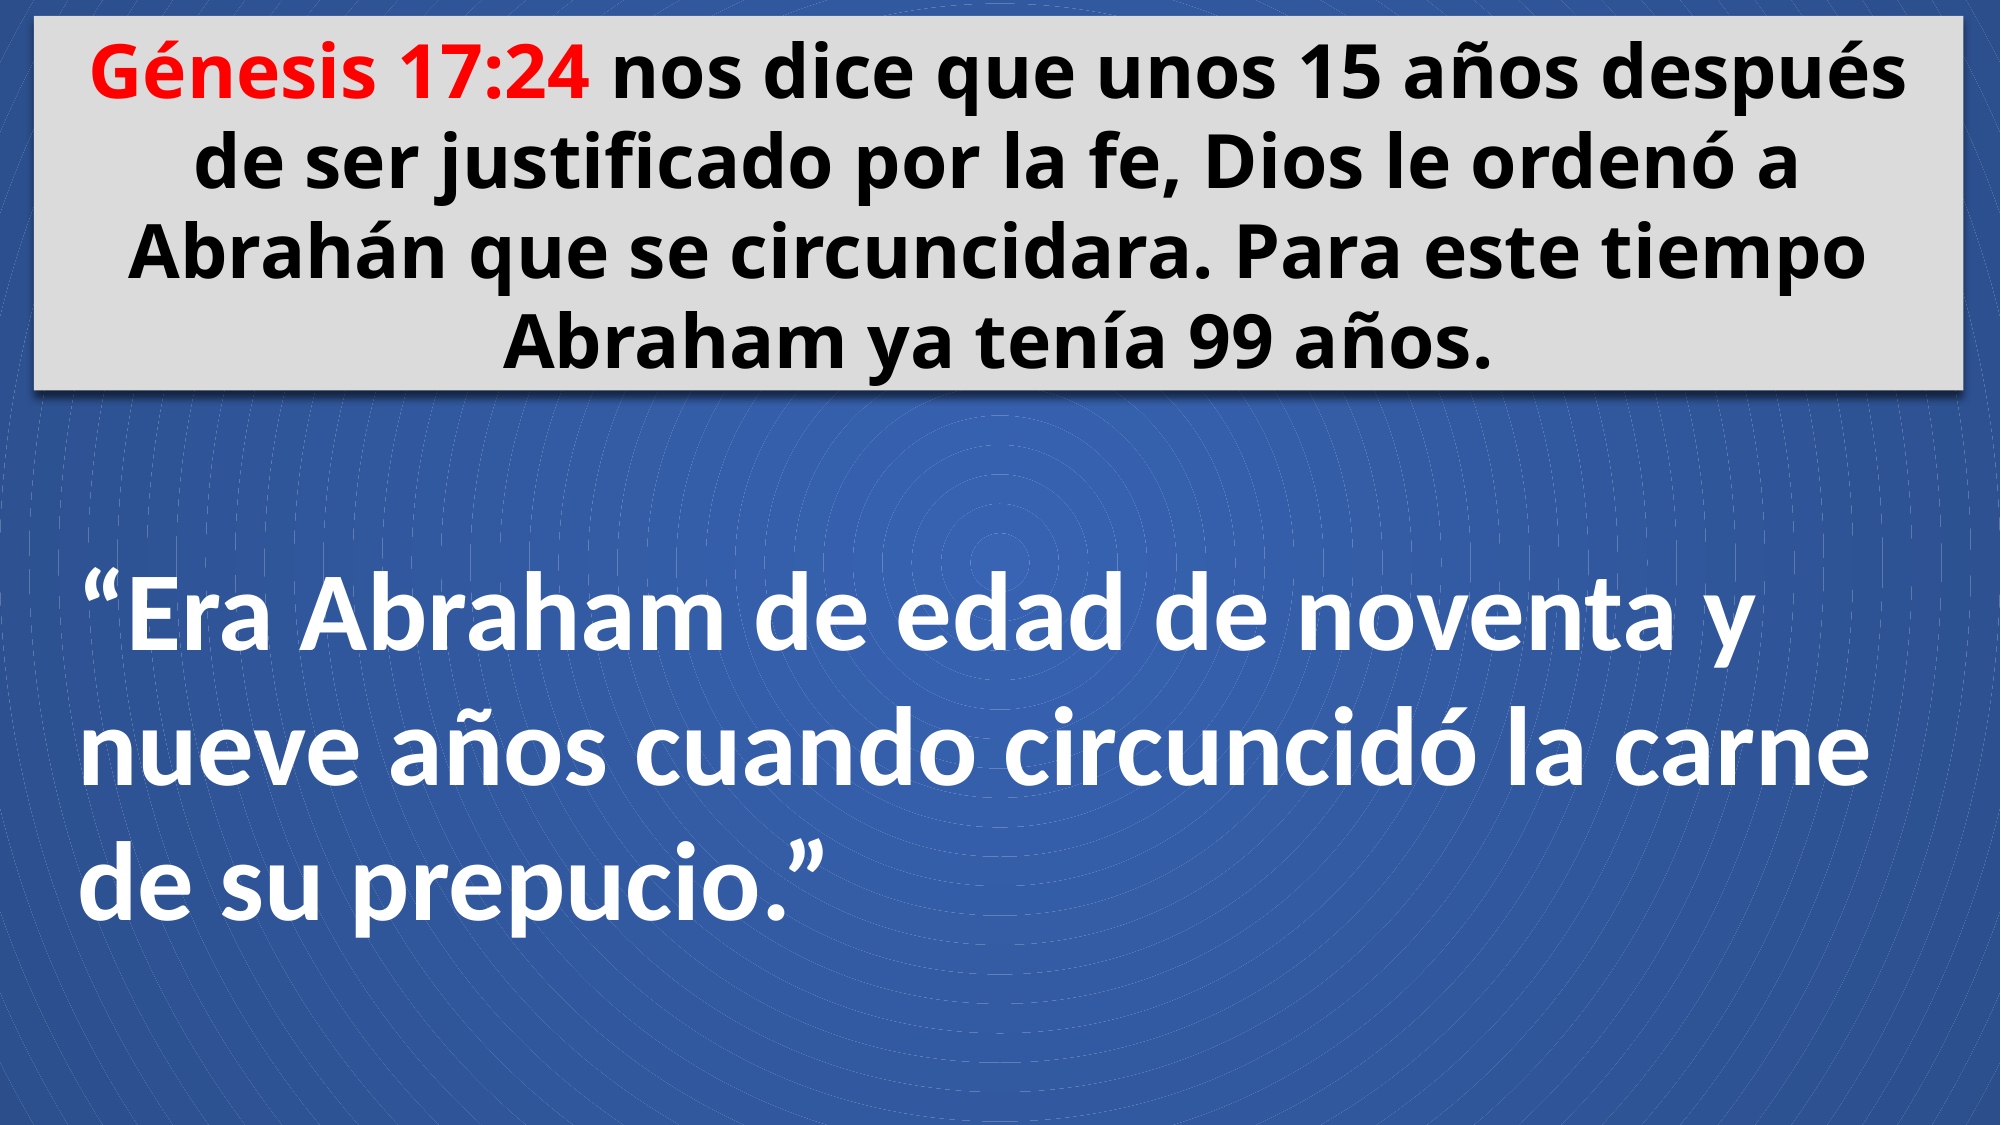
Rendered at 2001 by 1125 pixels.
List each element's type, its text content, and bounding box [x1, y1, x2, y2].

text_box Génesis 17:24 nos dice que unos 15 años después de ser justificado por la fe, Dios le ordenó a Abrahán que se circuncidara. Para este tiempo Abraham ya tenía 99 años. [33, 15, 1964, 391]
text_box “Era Abraham de edad de noventa y nueve años cuando circuncidó la carne de su prepucio.” [62, 530, 1935, 951]
